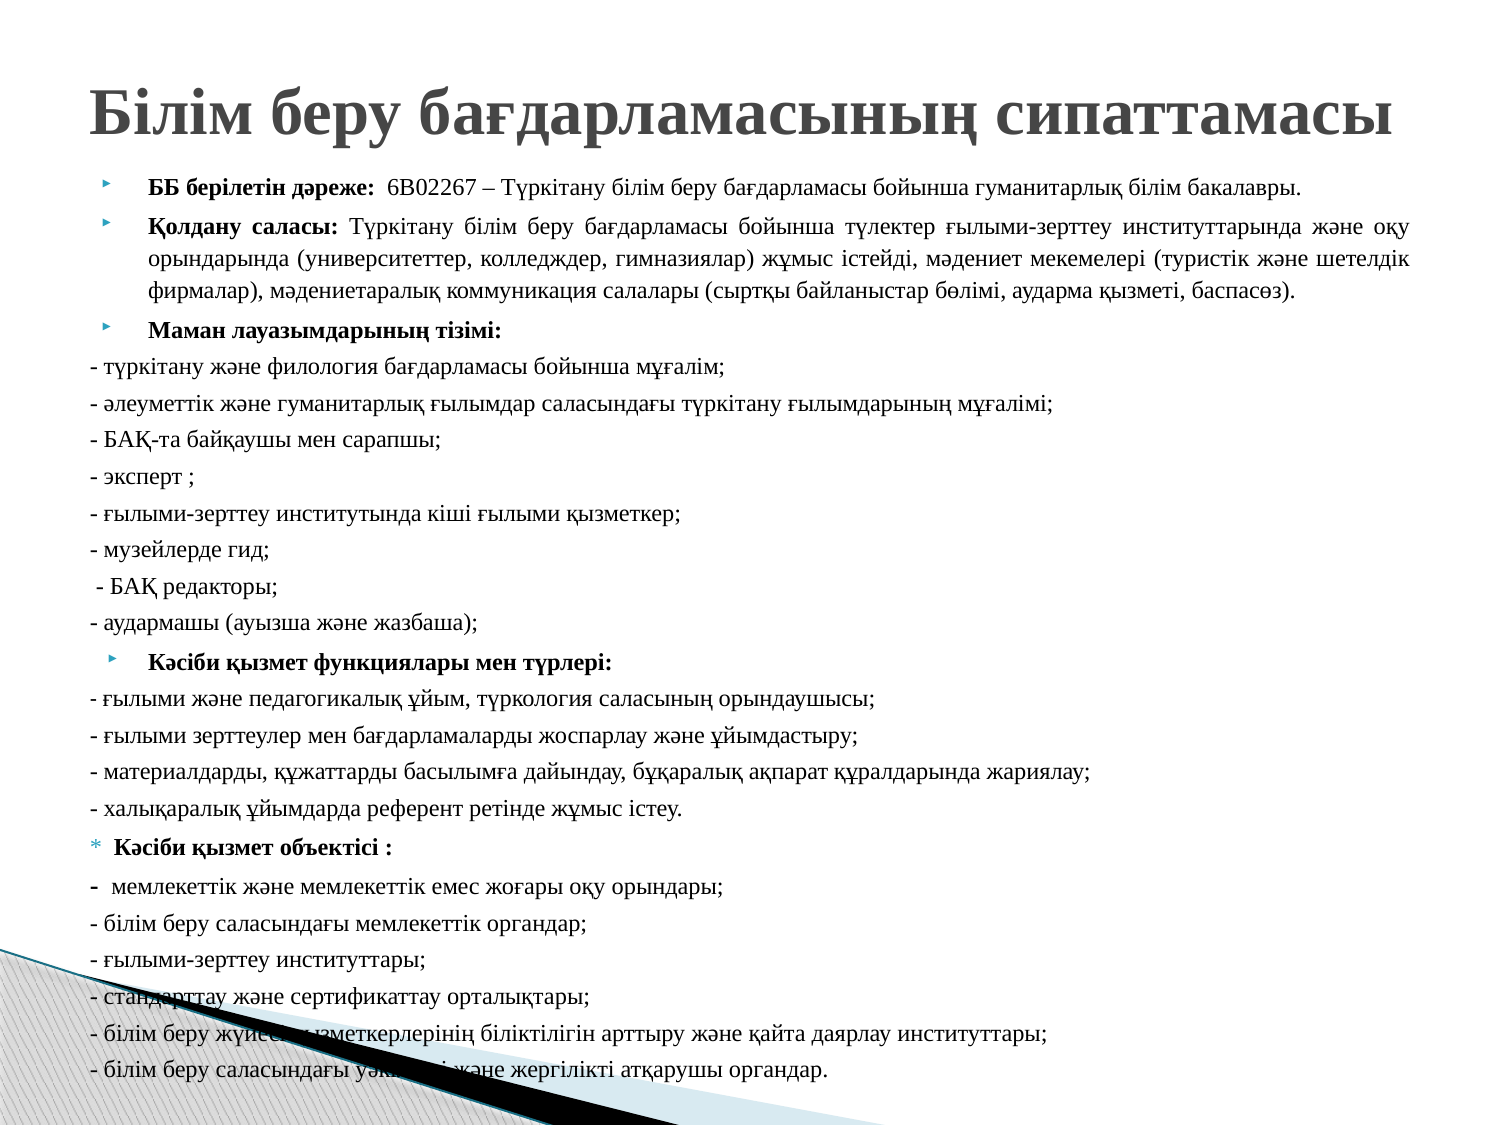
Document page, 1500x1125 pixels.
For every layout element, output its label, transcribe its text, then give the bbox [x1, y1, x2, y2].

list ББ берілетін дәреже: 6B02267 – Түркітану білім беру бағдарламасы бойынша гуманитарлық білім бакалавры. Қолдану саласы: Түркітану білім беру бағдарламасы бойынша түлектер ғылыми-зерттеу институттарында және оқу орындарында (университеттер, колледждер, гимназиялар) жұмыс істейді, мәдениет мекемелері (туристік және шетелдік фирмалар), мәдениетаралық коммуникация салалары (сыртқы байланыстар бөлімі, аударма қызметі, баспасөз). Маман лауазымдарының тізімі: - түркітану және филология бағдарламасы бойынша мұғалім; - әлеуметтік және гуманитарлық ғылымдар саласындағы түркітану ғылымдарының мұғалімі; - БАҚ-та байқаушы мен сарапшы; - эксперт ; - ғылыми-зерттеу институтында кіші ғылыми қызметкер; - музейлерде гид; - БАҚ редакторы; - аудармашы (ауызша және жазбаша); Кәсіби қызмет функциялары мен түрлері: - ғылыми және педагогикалық ұйым, түркология саласының орындаушысы; - ғылыми зерттеулер мен бағдарламаларды жоспарлау және ұйымдастыру; - материалдарды, құжаттарды басылымға дайындау, бұқаралық ақпарат құралдарында жариялау; - халықаралық ұйымдарда референт ретінде жұмыс істеу. * Кәсіби қызмет объектісі : - мемлекеттік және мемлекеттік емес жоғары оқу орындары; - білім беру саласындағы мемлекеттік органдар; - ғылыми-зерттеу институттары; - стандарттау және сертификаттау орталықтары; - білім беру жүйесі қызметкерлерінің біліктілігін арттыру және қайта даярлау институттары; - білім беру саласындағы уәкілетті және жергілікті атқарушы органдар. [75, 161, 1425, 1094]
title Білім беру бағдарламасының сипаттамасы [75, 55, 1425, 161]
